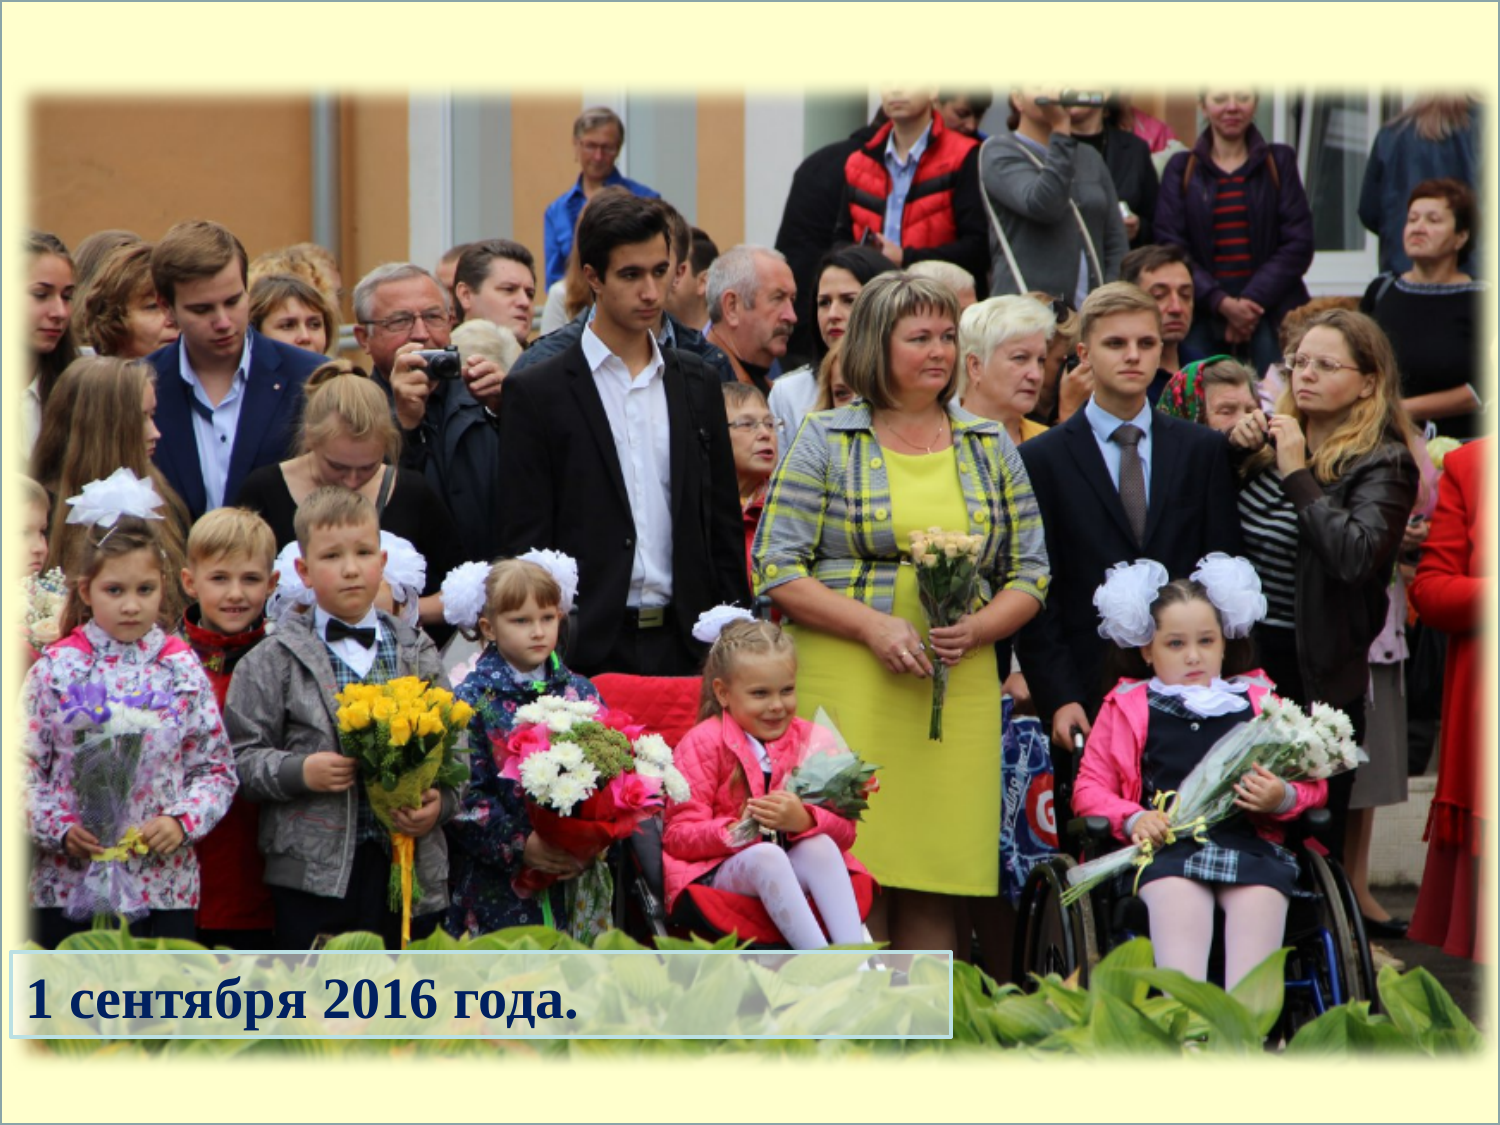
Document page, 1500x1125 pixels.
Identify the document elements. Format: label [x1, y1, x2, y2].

text_box [0, 0, 1500, 1125]
picture [10, 77, 1500, 1071]
